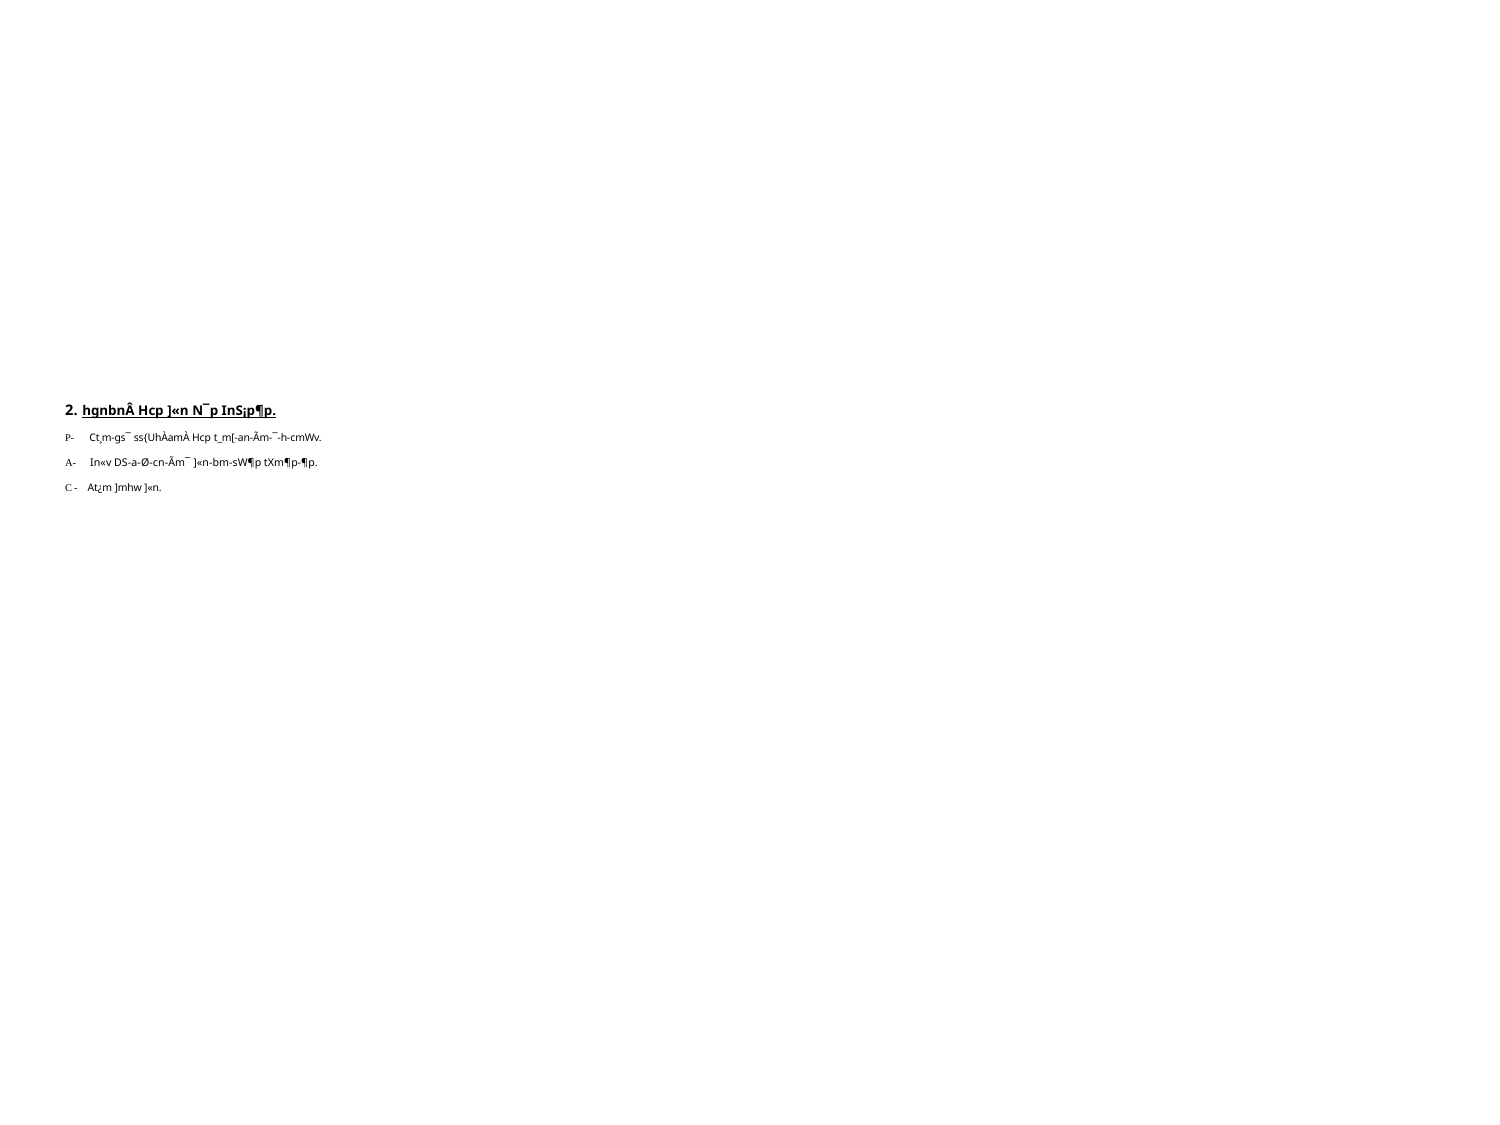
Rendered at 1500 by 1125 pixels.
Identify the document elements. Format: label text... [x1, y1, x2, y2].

title 2. hgnbnÂ Hcp ]«n N¯p InS¡p¶p. P- Ct¸m-gs¯ ss{UhÀamÀ Hcp t_m[-an-Ãm-¯-h-cmWv. A- I­n«v DS-a-Ø-cn-Ãm¯ ]«n-bm-sW¶p tXm¶p-¶p. C - At¿m ]mhw ]«n. [50, 75, 1463, 805]
